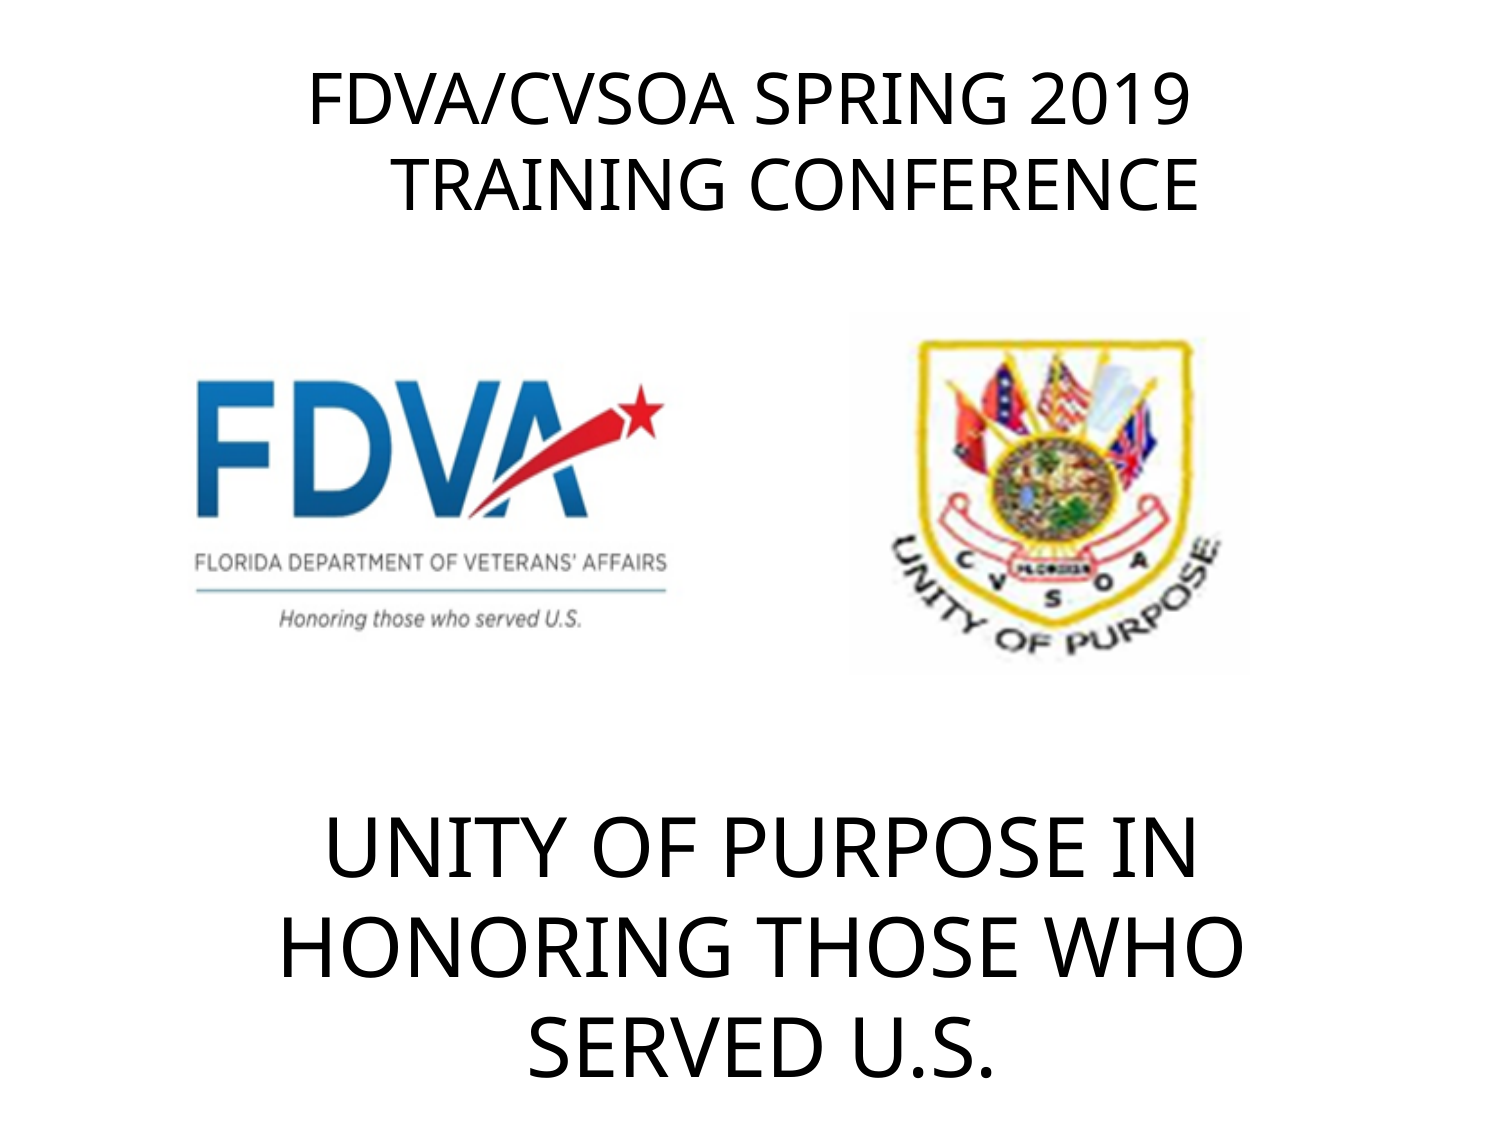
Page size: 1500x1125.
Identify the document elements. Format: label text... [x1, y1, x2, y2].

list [849, 312, 1251, 676]
footer UNITY OF PURPOSE IN HONORING THOSE WHO SERVED U.S. [112, 825, 1413, 1063]
title FDVA/CVSOA SPRING 2019 TRAINING CONFERENCE [75, 45, 1425, 233]
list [149, 337, 713, 676]
